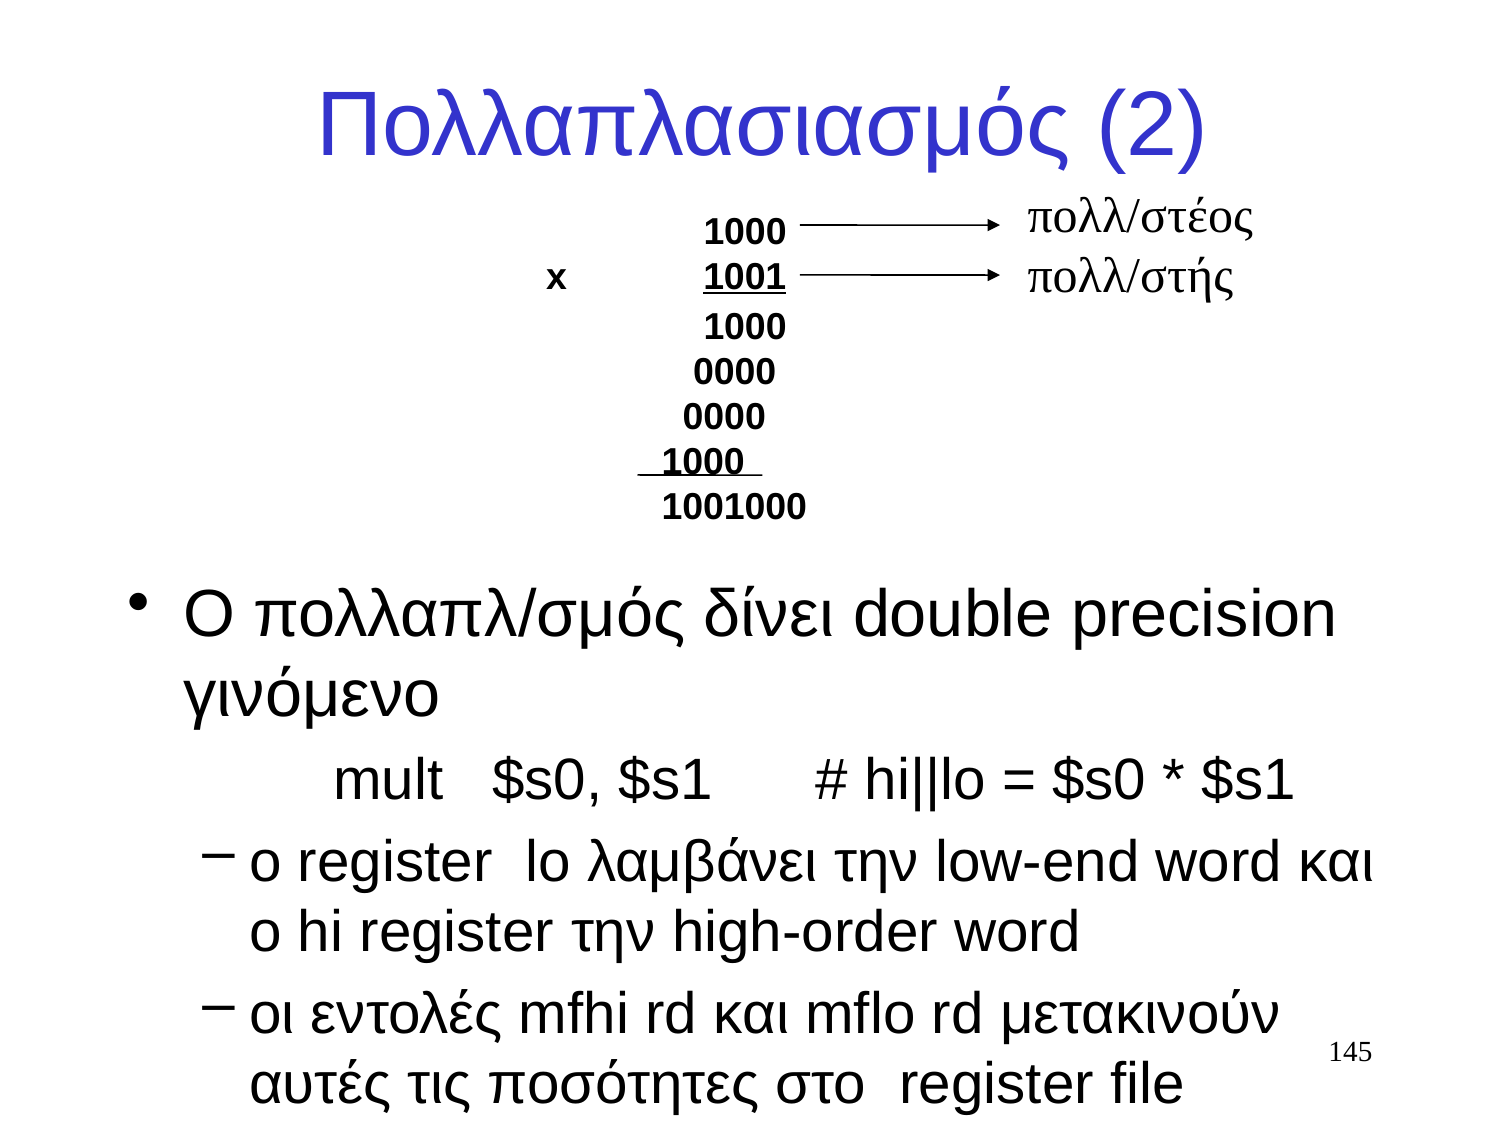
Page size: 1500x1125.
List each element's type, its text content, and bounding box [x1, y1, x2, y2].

text_box [799, 218, 1000, 232]
list Ο πολλαπλ/σμός δίνει double precision γινόμενο mult $s0, $s1 # hi||lo = $s0 * $s1 ο register lo λαμβάνει την low-end word και ο hi register την high-order word oι εντολές mfhi rd και mflo rd μετακινούν αυτές τις ποσότητες στο register file [112, 562, 1413, 1076]
slide_number 145 [1074, 1076, 1388, 1101]
title Πολλαπλασιασμός (2) [124, 24, 1401, 213]
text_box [637, 274, 1001, 476]
text_box πολλ/στέος πολλ/στής [1012, 174, 1268, 310]
text_box 1000 x 1001 1000 0000 0000 1000 1001000 [426, 199, 822, 535]
